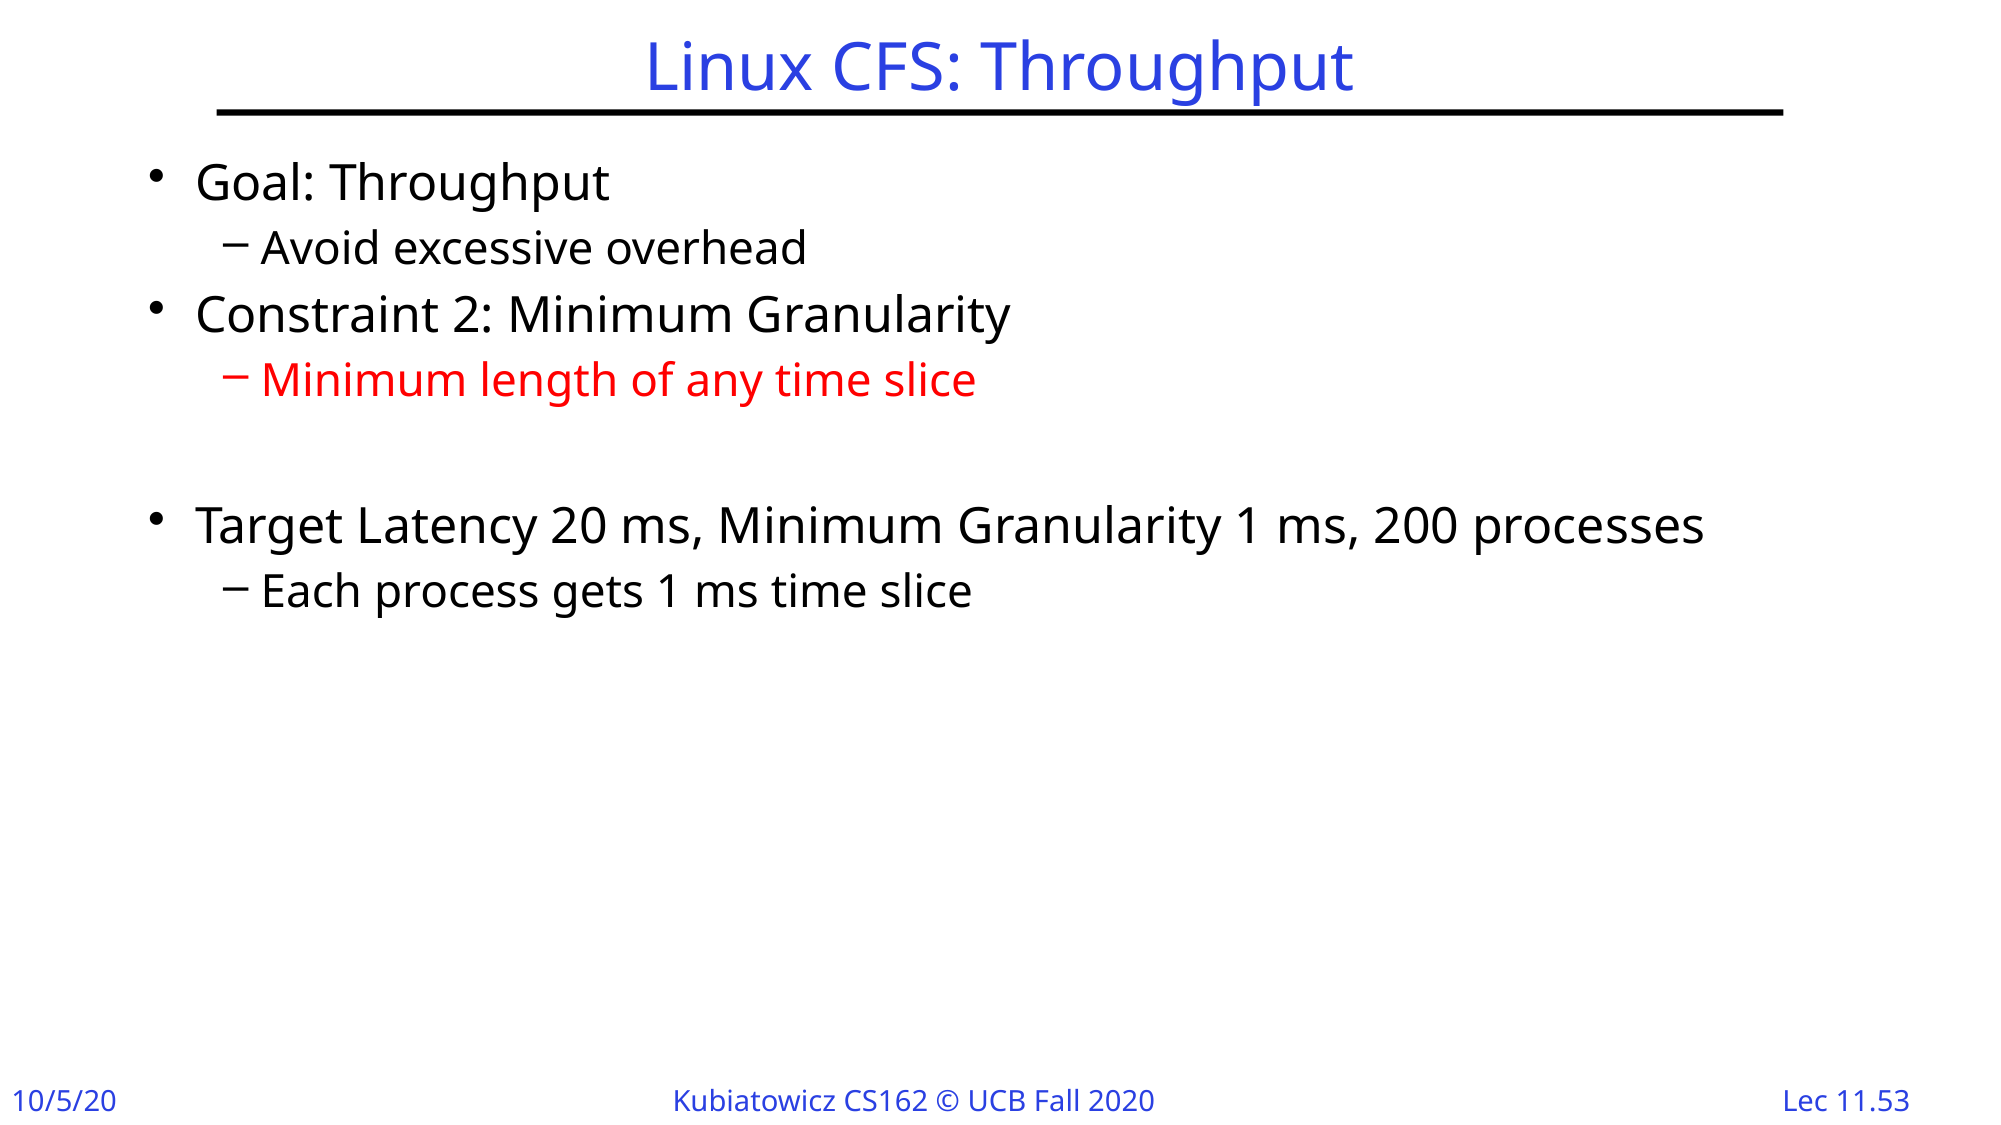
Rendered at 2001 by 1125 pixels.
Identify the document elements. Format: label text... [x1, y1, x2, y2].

list Goal: Throughput Avoid excessive overhead Constraint 2: Minimum Granularity Minimum length of any time slice Target Latency 20 ms, Minimum Granularity 1 ms, 200 processes Each process gets 1 ms time slice [133, 149, 1963, 988]
title Linux CFS: Throughput [216, 24, 1784, 113]
